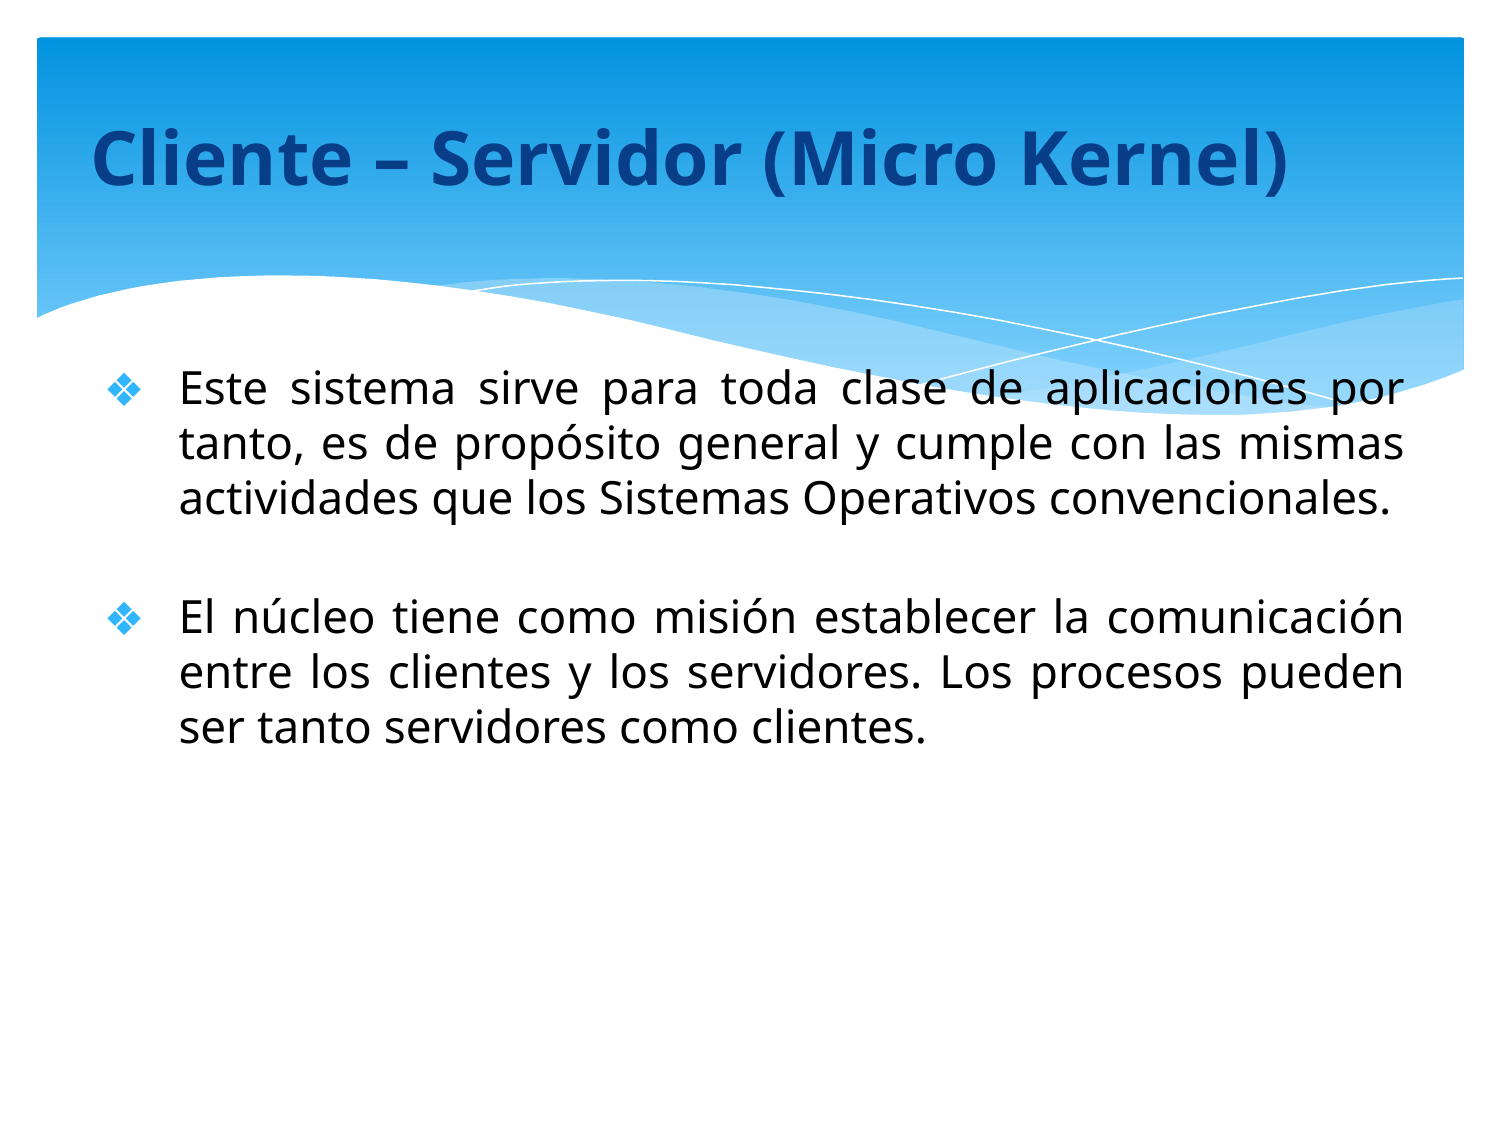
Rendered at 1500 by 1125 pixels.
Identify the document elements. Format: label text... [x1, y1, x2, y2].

title Cliente – Servidor (Micro Kernel) [75, 61, 1425, 249]
list Este sistema sirve para toda clase de aplicaciones por tanto, es de propósito general y cumple con las mismas actividades que los Sistemas Operativos convencionales. El núcleo tiene como misión establecer la comunicación entre los clientes y los servidores. Los procesos pueden ser tanto servidores como clientes. [70, 350, 1421, 1009]
